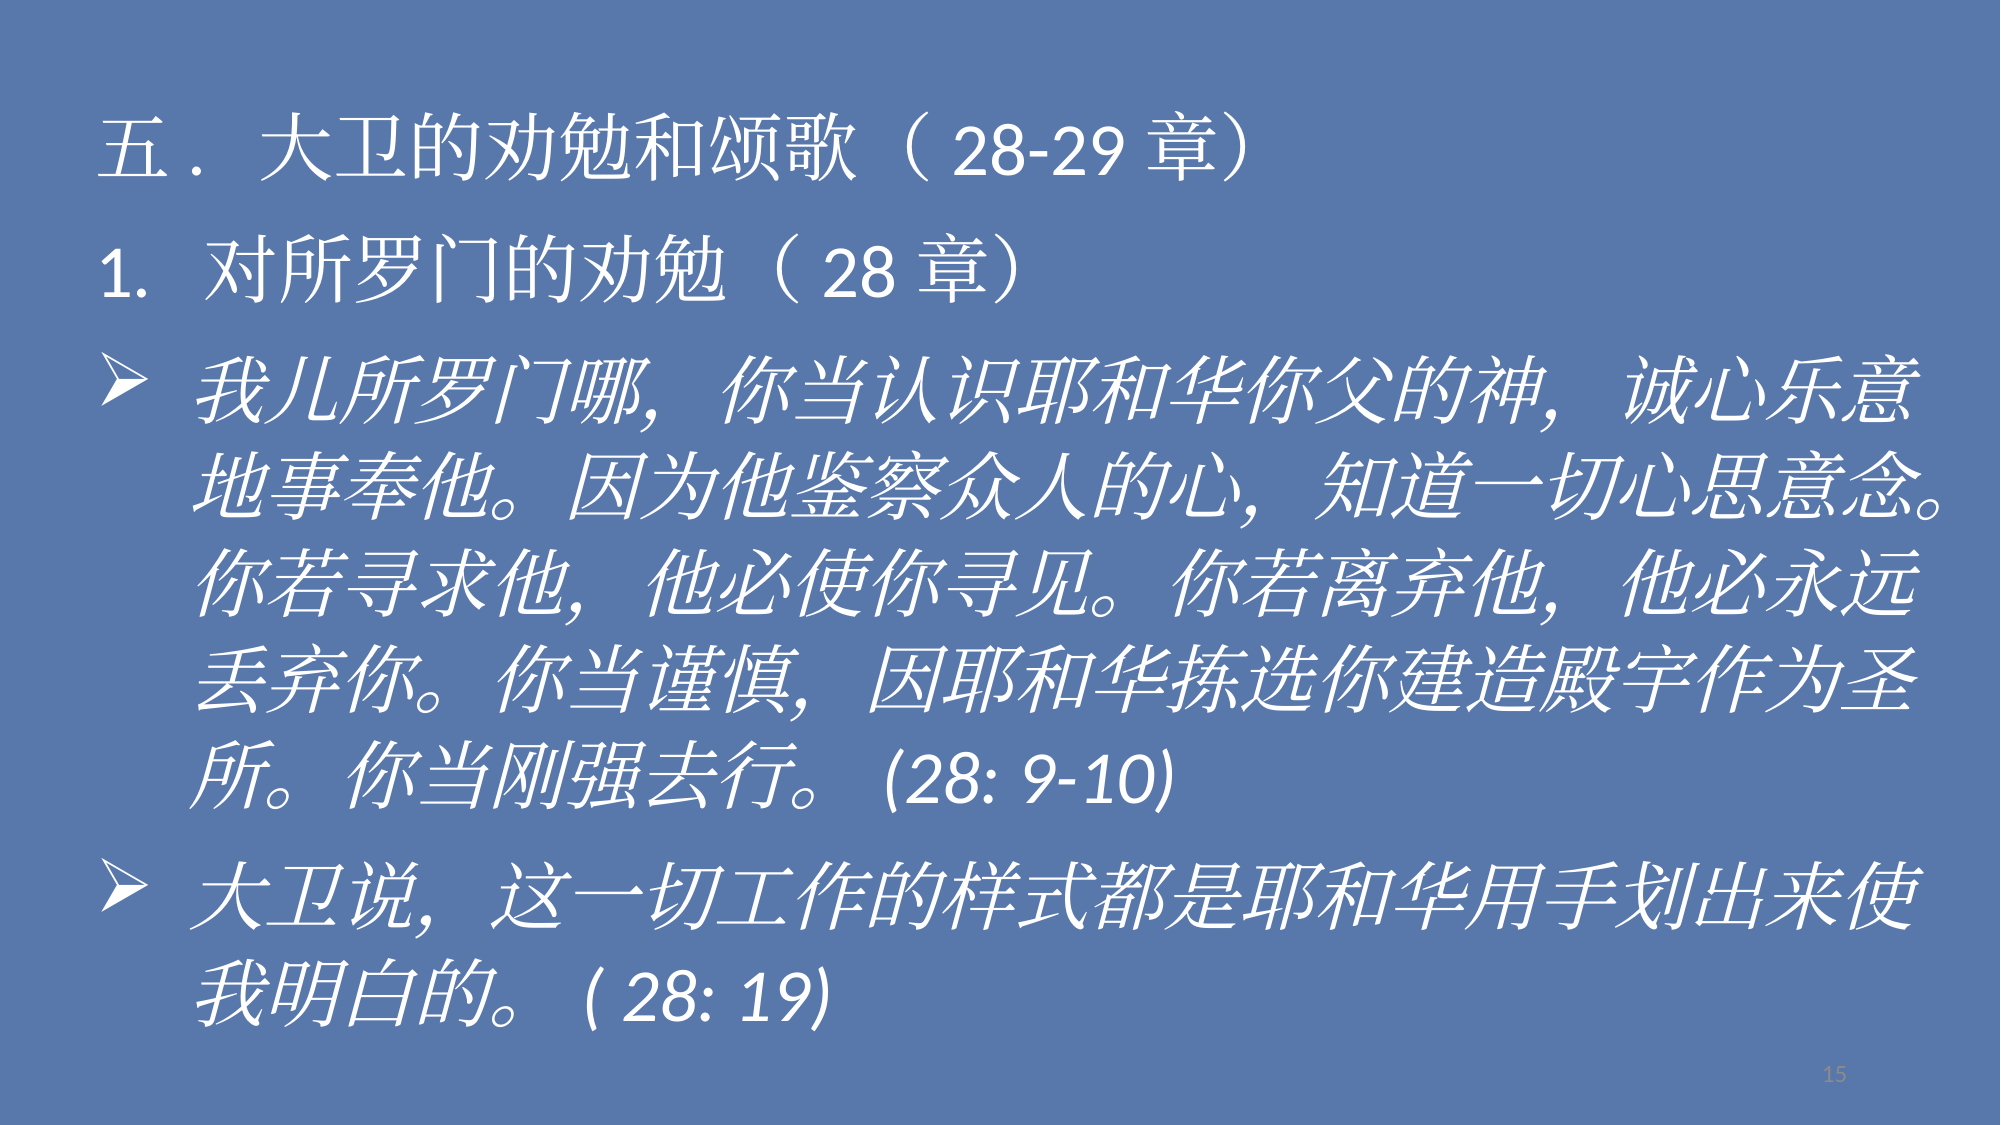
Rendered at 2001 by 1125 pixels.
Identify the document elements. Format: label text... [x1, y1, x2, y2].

text_box 五. 大卫的劝勉和颂歌（28-29章） 1. 对所罗门的劝勉（28章） 我儿所罗门哪，你当认识耶和华你父的神，诚心乐意地事奉他。因为他鉴察众人的心，知道一切心思意念。你若寻求他，他必使你寻见。你若离弃他，他必永远丢弃你。你当谨慎，因耶和华拣选你建造殿宇作为圣所。你当刚强去行。(28: 9-10) 大卫说，这一切工作的样式都是耶和华用手划出来使我明白的。( 28: 19) [80, 87, 1933, 1125]
slide_number 15 [1412, 1042, 1863, 1103]
